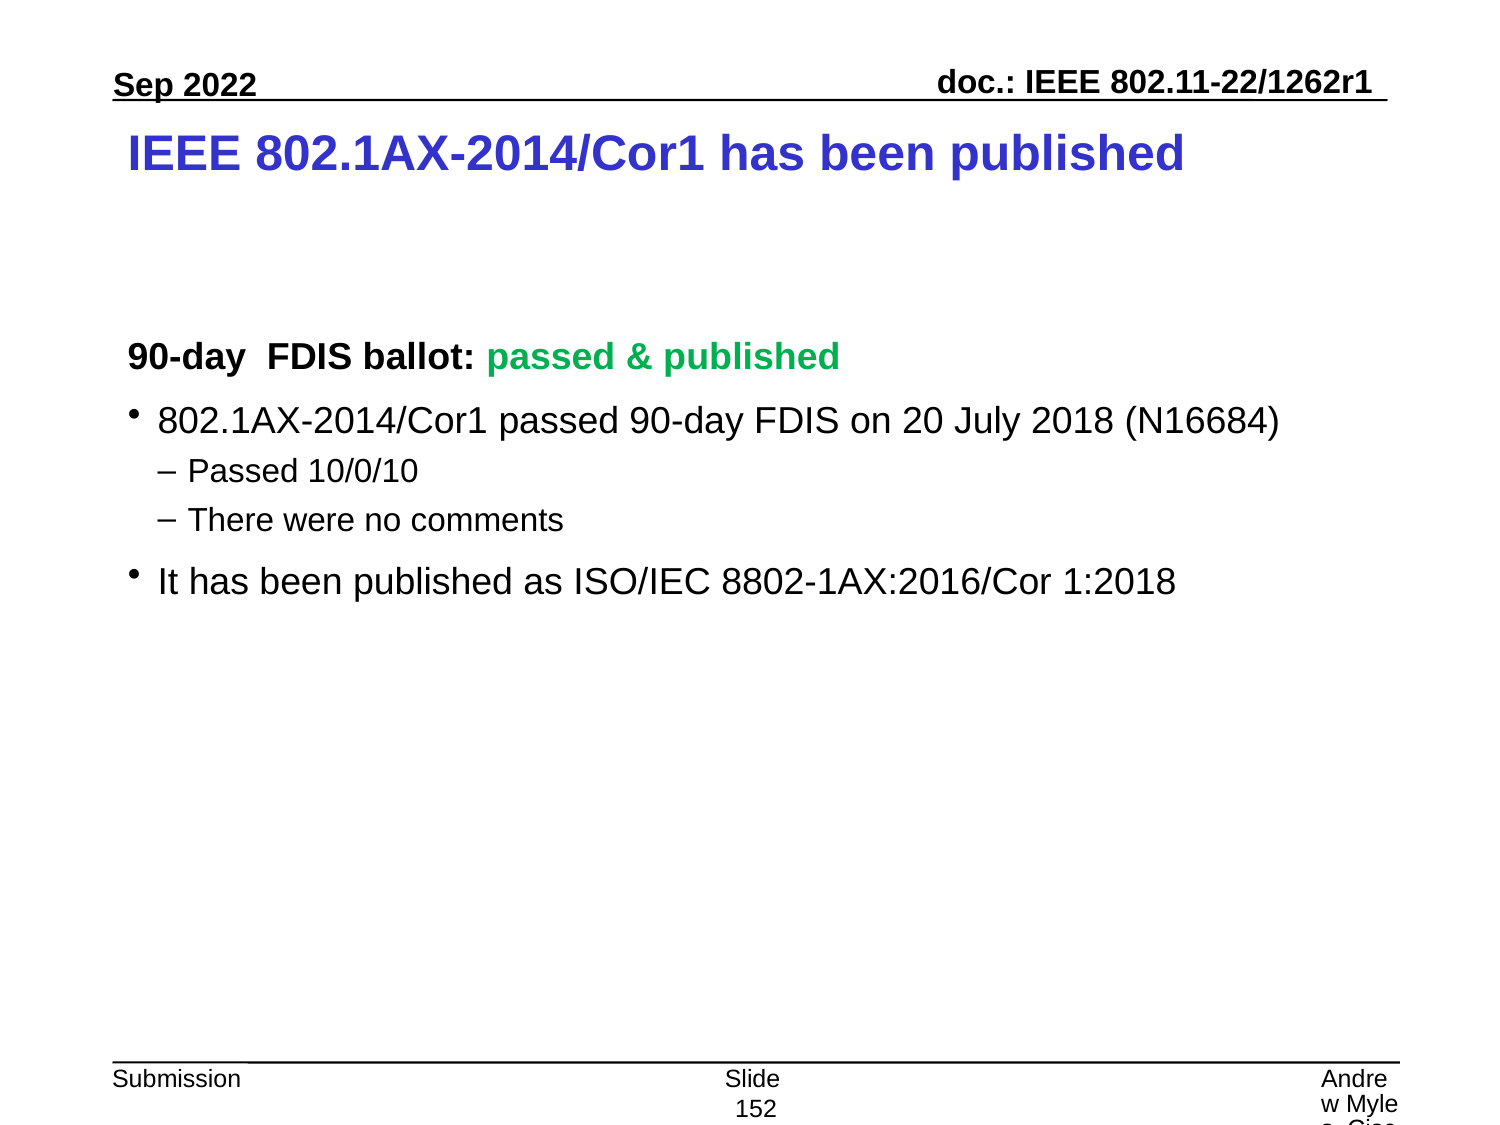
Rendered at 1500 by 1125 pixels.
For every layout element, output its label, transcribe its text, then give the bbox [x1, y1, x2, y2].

list 90-day FDIS ballot: passed & published 802.1AX-2014/Cor1 passed 90-day FDIS on 20 July 2018 (N16684) Passed 10/0/10 There were no comments It has been published as ISO/IEC 8802-1AX:2016/Cor 1:2018 [112, 324, 1388, 1000]
footer Andrew Myles, Cisco [1320, 1061, 1402, 1093]
title IEEE 802.1AX-2014/Cor1 has been published [112, 112, 1388, 288]
slide_number Slide 152 [709, 1061, 803, 1093]
